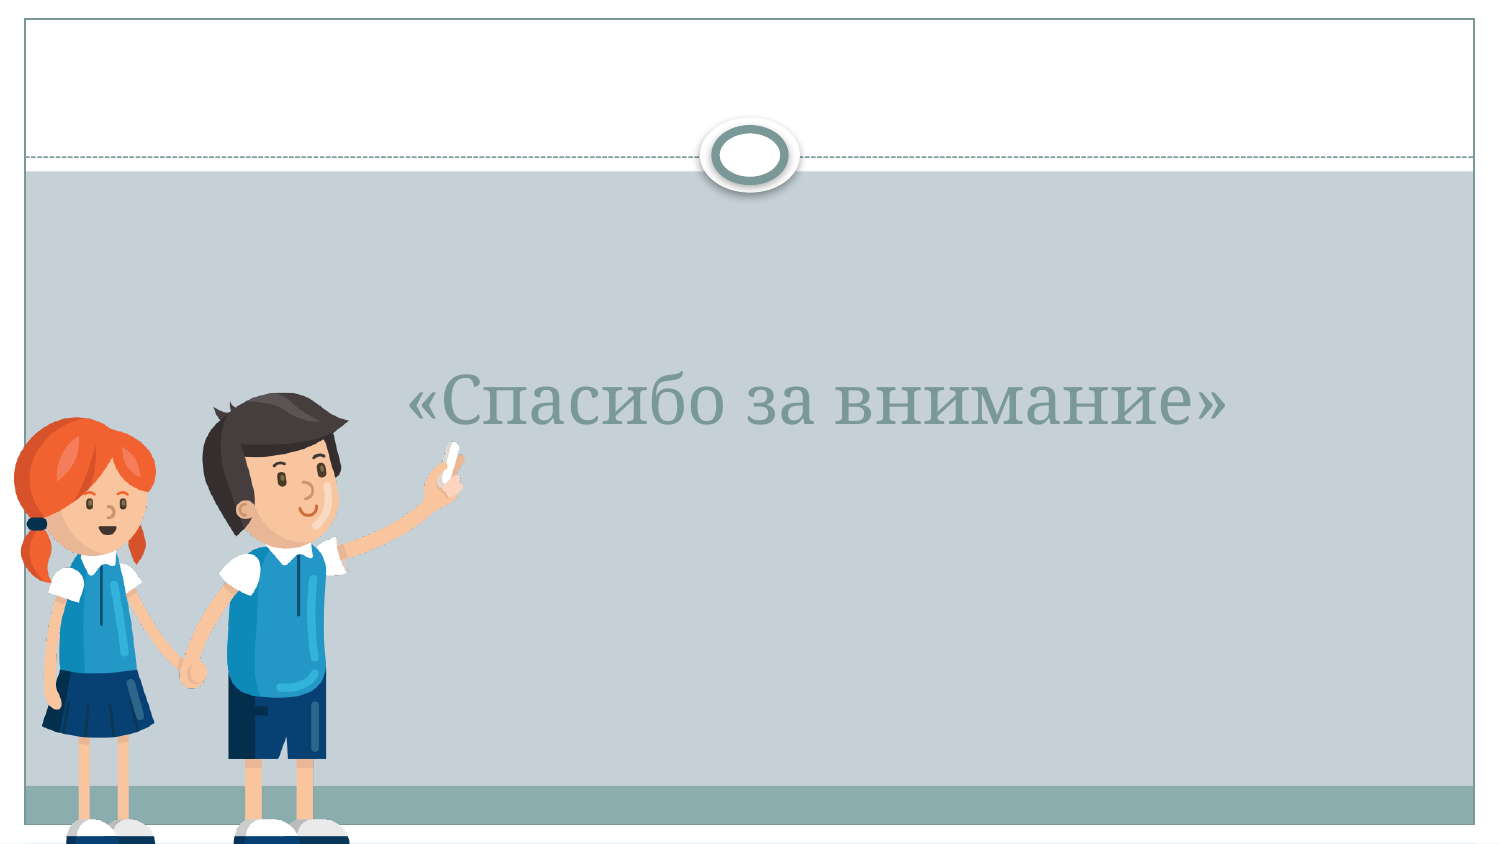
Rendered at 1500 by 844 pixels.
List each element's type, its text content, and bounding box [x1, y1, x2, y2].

title «Спасибо за внимание» [194, 173, 1459, 446]
picture [0, 380, 491, 844]
